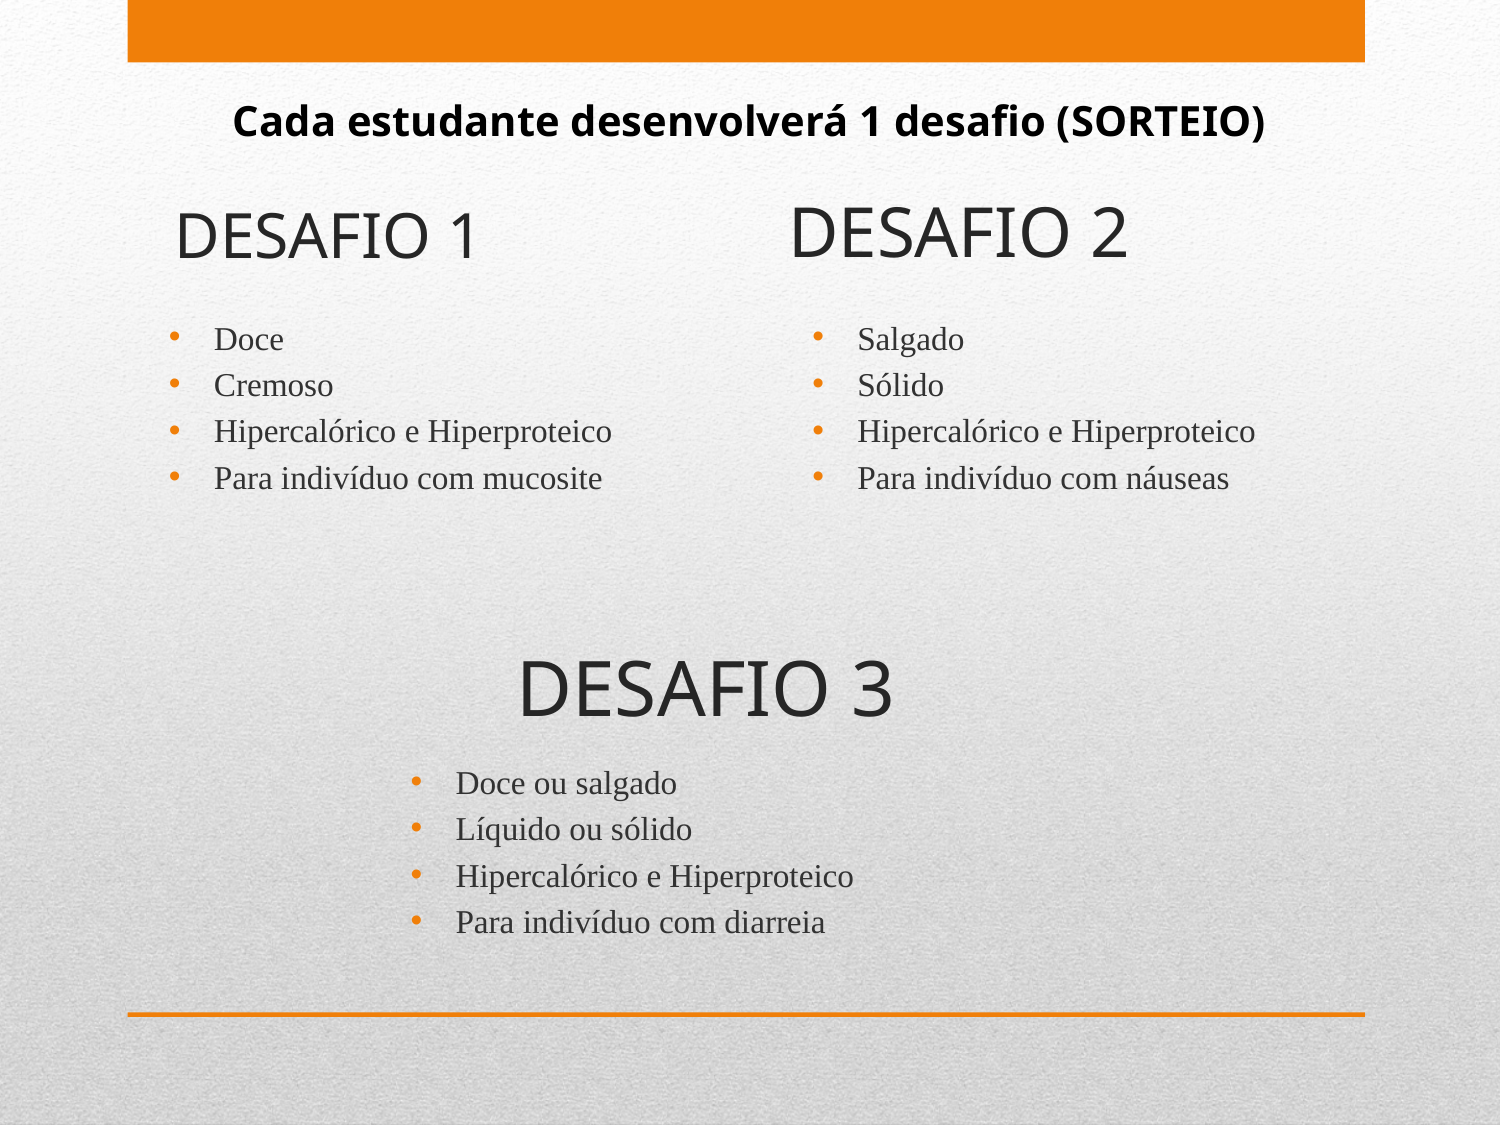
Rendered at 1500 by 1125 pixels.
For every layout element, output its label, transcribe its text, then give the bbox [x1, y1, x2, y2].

text_box Cada estudante desenvolverá 1 desafio (SORTEIO) [218, 87, 1282, 153]
list Doce Cremoso Hipercalórico e Hiperproteico Para indivíduo com mucosite [154, 290, 691, 569]
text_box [772, 124, 1413, 556]
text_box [394, 608, 1153, 965]
title DESAFIO 1 [159, 149, 561, 279]
